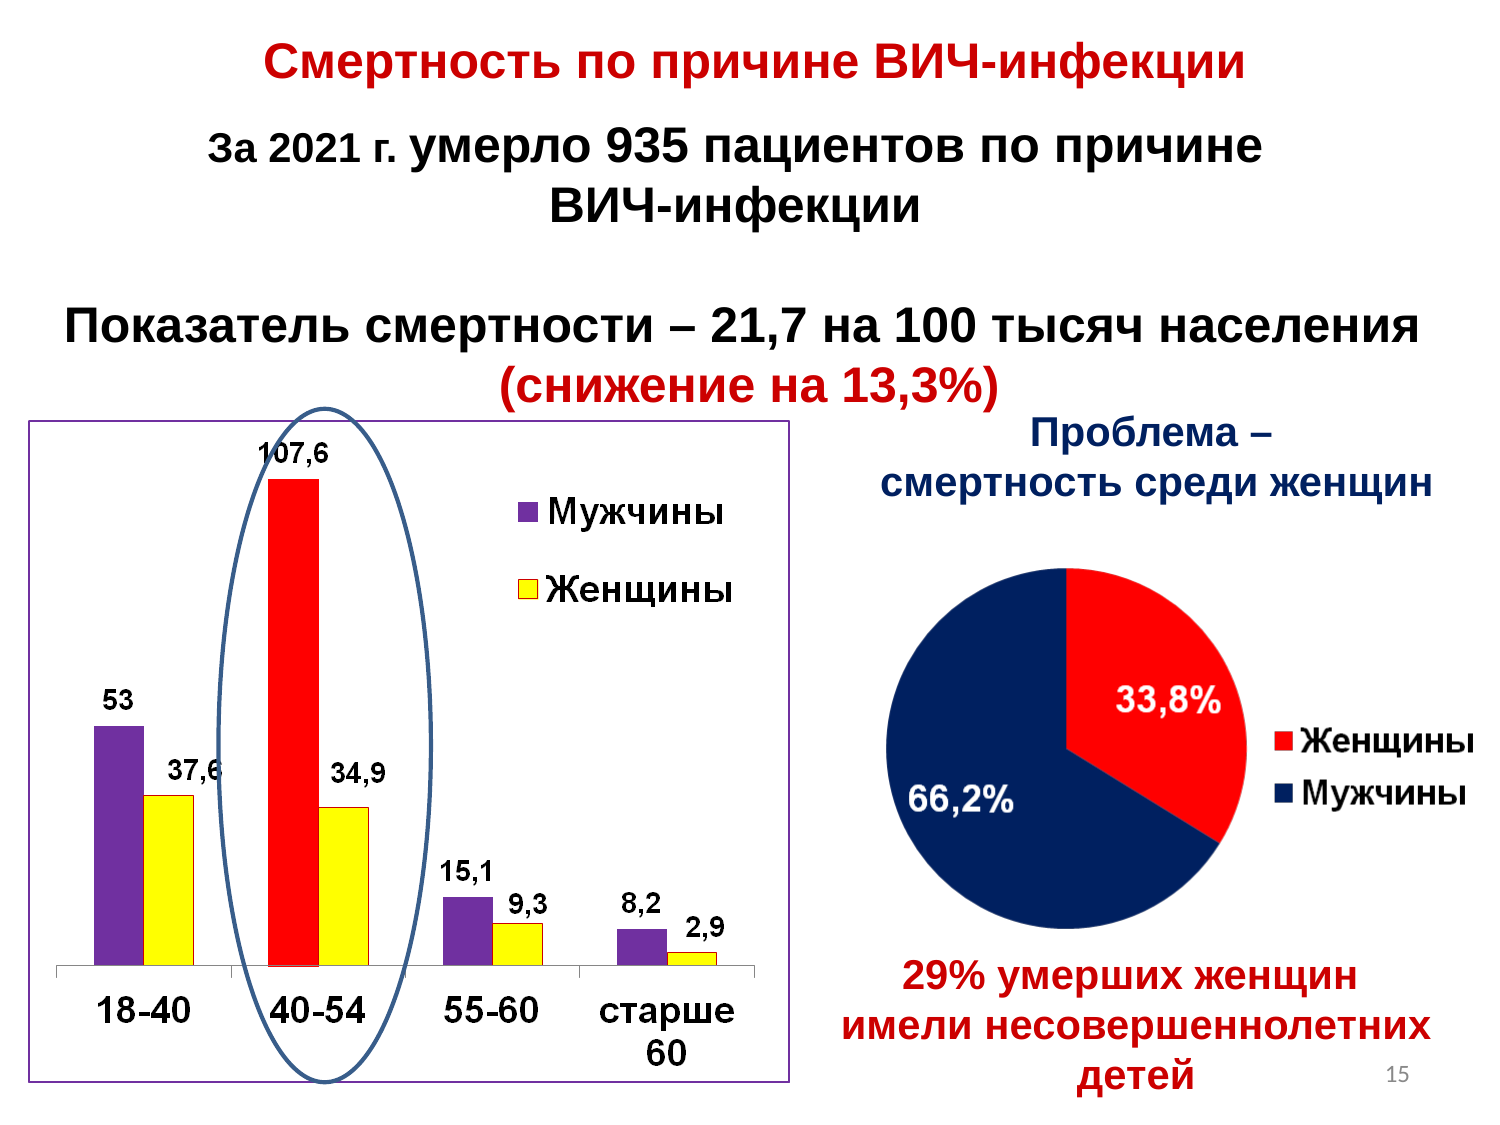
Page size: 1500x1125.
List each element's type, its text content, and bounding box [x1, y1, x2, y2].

text_box За 2021 г. умерло 935 пациентов по причине ВИЧ-инфекции Показатель смертности – 21,7 на 100 тысяч населения (снижение на 13,3%) [14, 104, 1471, 420]
picture [828, 500, 1500, 1034]
text_box Смертность по причине ВИЧ-инфекции [105, 21, 1405, 97]
text_box 29% умерших женщин имели несовершеннолетних детей [823, 1036, 1450, 1106]
picture [20, 412, 798, 1091]
text_box Проблема – смертность среди женщин [841, 397, 1473, 499]
